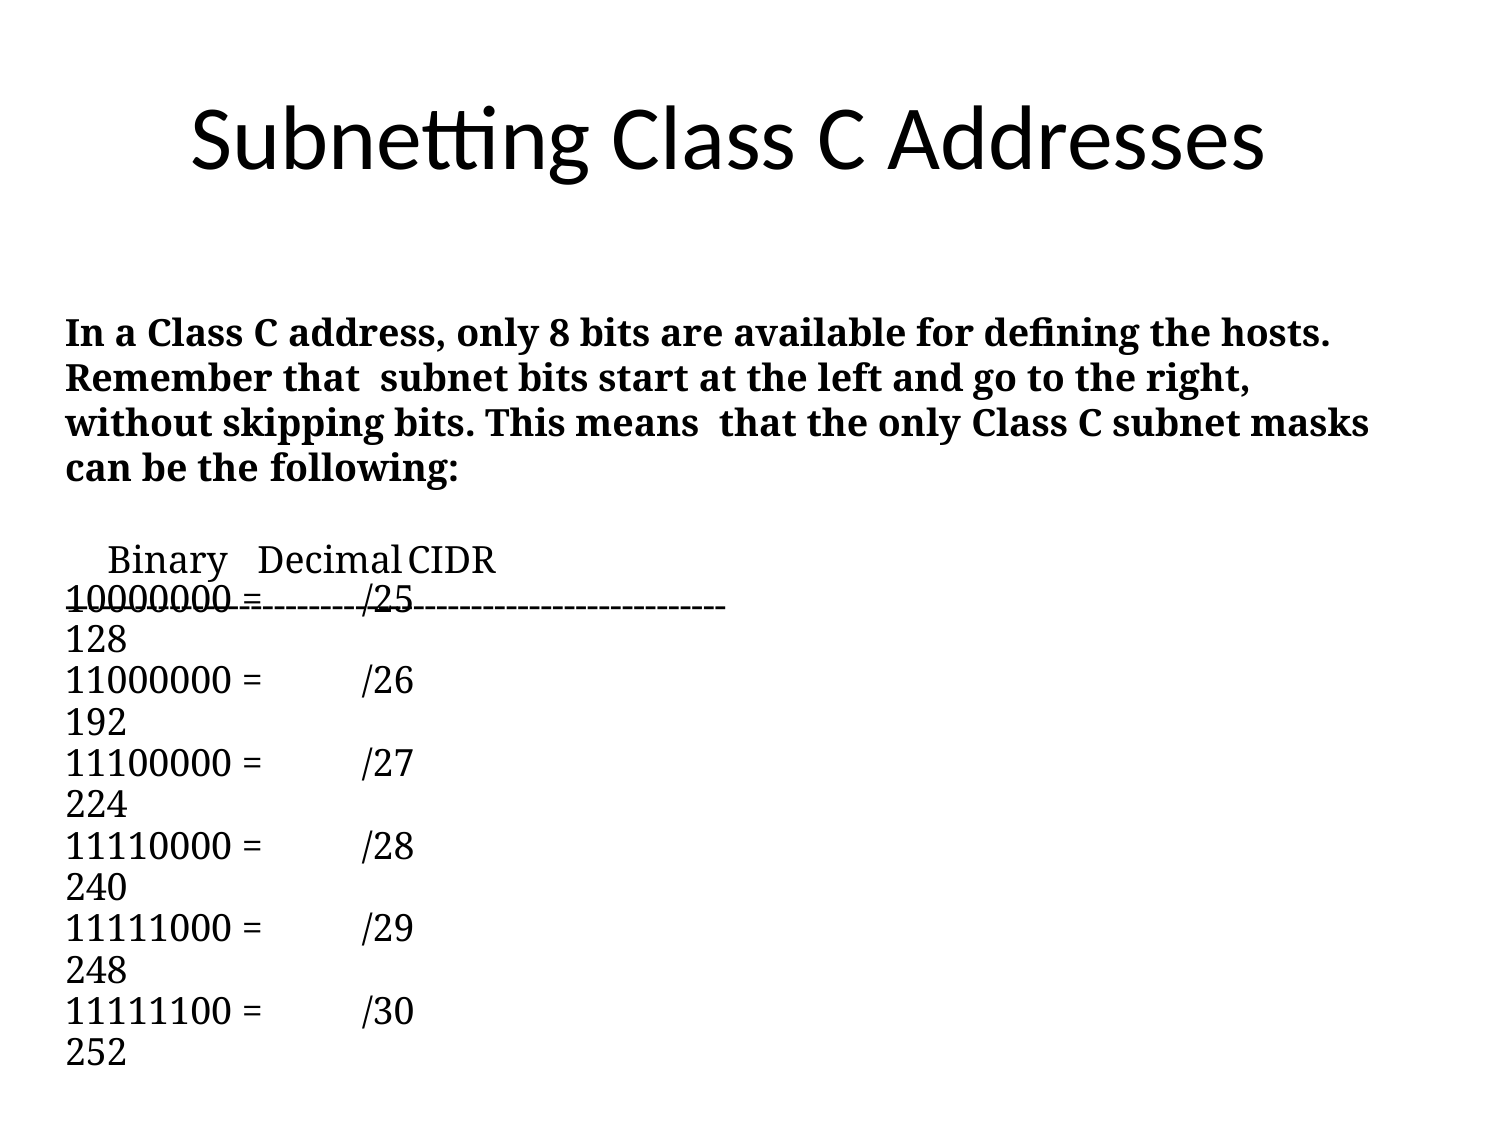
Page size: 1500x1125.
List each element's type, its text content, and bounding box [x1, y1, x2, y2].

table_cell 11111100 = 252 [60, 994, 331, 1077]
table_header 10000000 = 128 [60, 584, 331, 664]
table_cell /29 [331, 912, 419, 994]
table_header /25 [331, 584, 419, 664]
table_cell 11100000 = 224 [60, 746, 331, 829]
table_cell 11000000 = 192 [60, 664, 331, 746]
table_cell /28 [331, 829, 419, 912]
table_cell 11111000 = 248 [60, 912, 331, 994]
table_cell /27 [331, 746, 419, 829]
text_box In a Class C address, only 8 bits are available for defining the hosts. Remember that subnet bits start at the left and go to the right, without skipping bits. This means that the only Class C subnet masks can be the following: Binary Decimal CIDR --------------------------------------------------------- [62, 306, 1393, 626]
table_cell /30 [331, 994, 419, 1077]
table_cell 11110000 = 240 [60, 829, 331, 912]
title Subnetting Class C Addresses [188, 75, 1274, 266]
table_cell /26 [331, 664, 419, 746]
